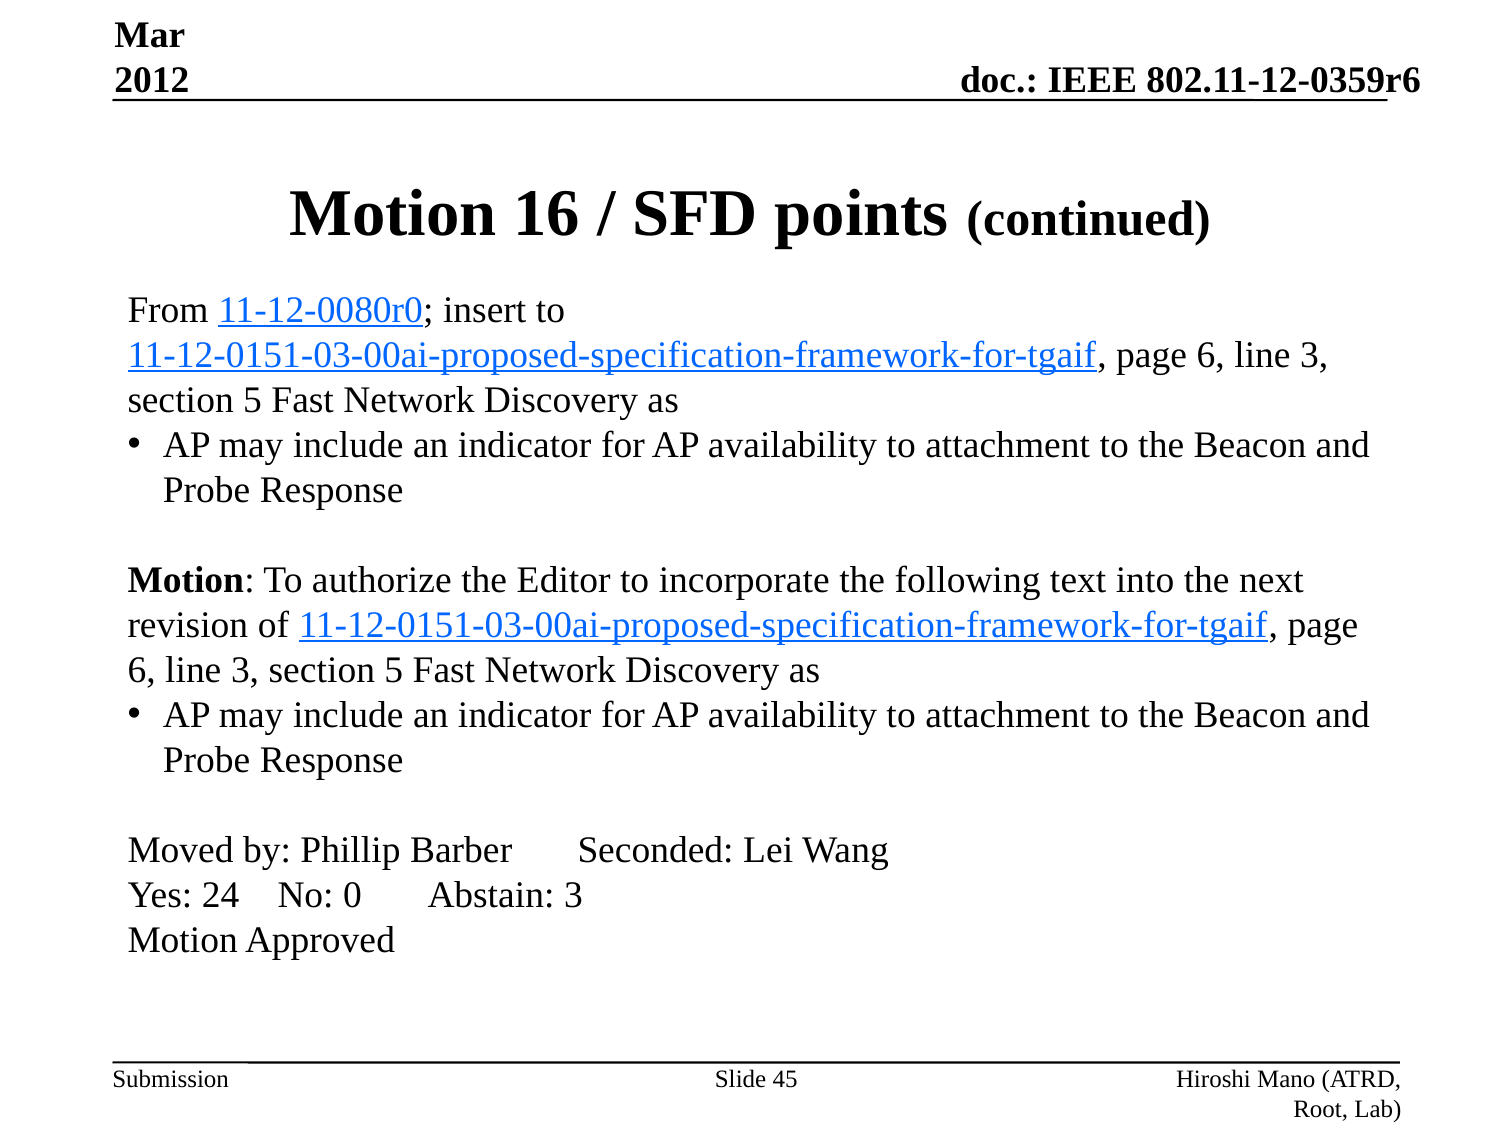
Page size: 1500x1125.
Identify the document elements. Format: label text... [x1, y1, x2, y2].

footer Hiroshi Mano (ATRD, Root, Lab) [1168, 1061, 1402, 1093]
text_box Motion 16 / SFD points (continued) [112, 113, 1388, 304]
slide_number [114, 54, 264, 101]
text_box From 11-12-0080r0; insert to 11-12-0151-03-00ai-proposed-specification-framework-for-tgaif, page 6, line 3, section 5 Fast Network Discovery as AP may include an indicator for AP availability to attachment to the Beacon and Probe Response Motion: To authorize the Editor to incorporate the following text into the next revision of 11-12-0151-03-00ai-proposed-specification-framework-for-tgaif, page 6, line 3, section 5 Fast Network Discovery as AP may include an indicator for AP availability to attachment to the Beacon and Probe Response Moved by: Phillip Barber Seconded: Lei Wang Yes: 24 No: 0 Abstain: 3 Motion Approved [112, 304, 1388, 964]
slide_number Slide 45 [712, 1061, 800, 1093]
